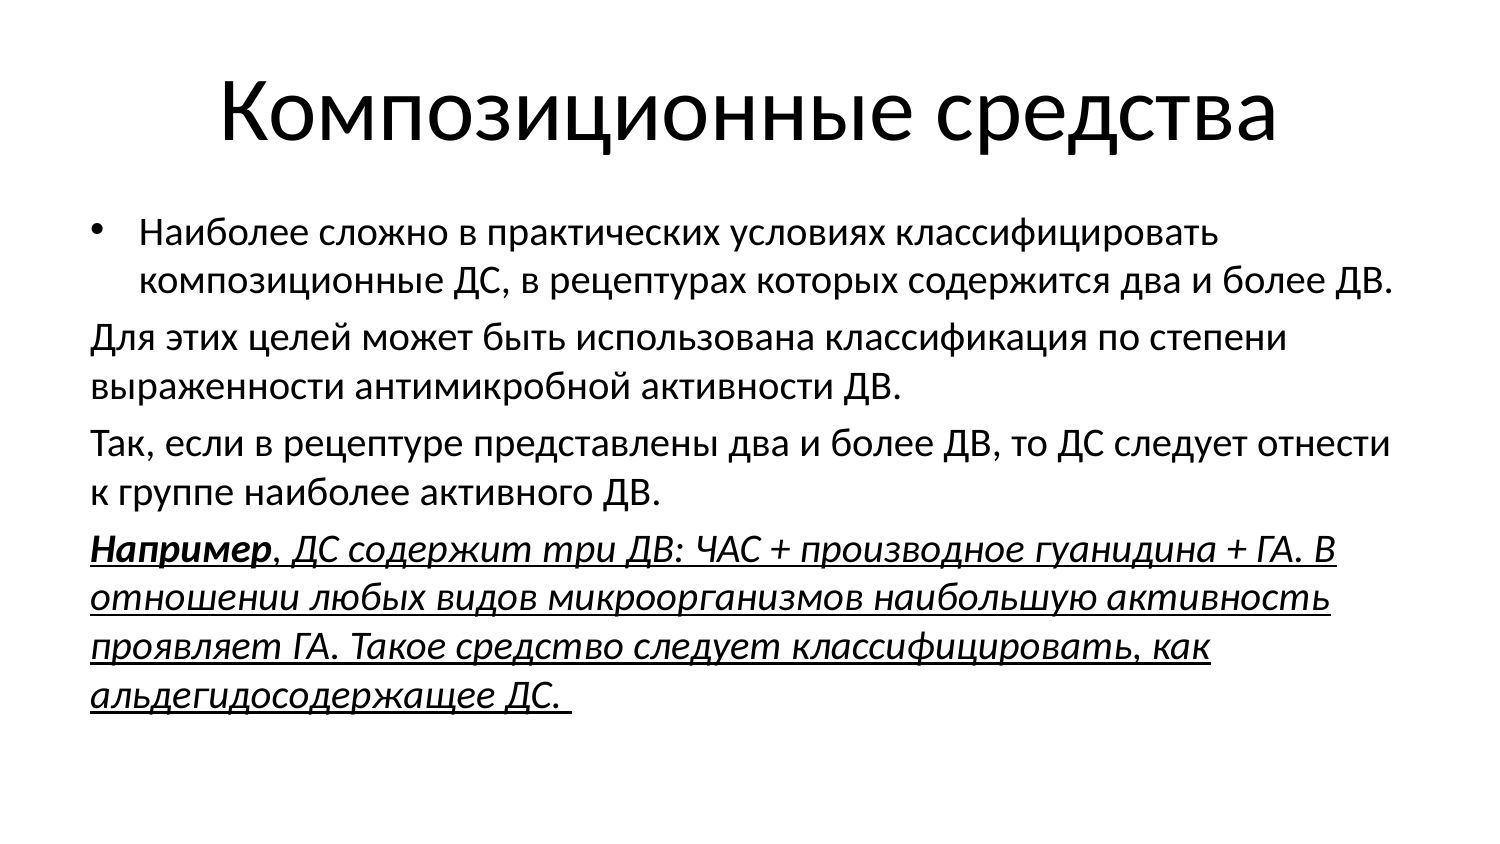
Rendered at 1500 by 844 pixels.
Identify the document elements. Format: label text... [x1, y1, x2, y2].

list Наиболее сложно в практических условиях классифицировать композиционные ДС, в рецептурах которых содержится два и более ДВ. Для этих целей может быть использована классификация по степени выраженности антимикробной активности ДВ. Так, если в рецептуре представлены два и более ДВ, то ДС следует отнести к группе наиболее активного ДВ. Например, ДС содержит три ДВ: ЧАС + производное гуанидина + ГА. В отношении любых видов микроорганизмов наибольшую активность проявляет ГА. Такое средство следует классифицировать, как альдегидосодержащее ДС. [75, 196, 1425, 754]
title Композиционные средства [75, 33, 1425, 175]
